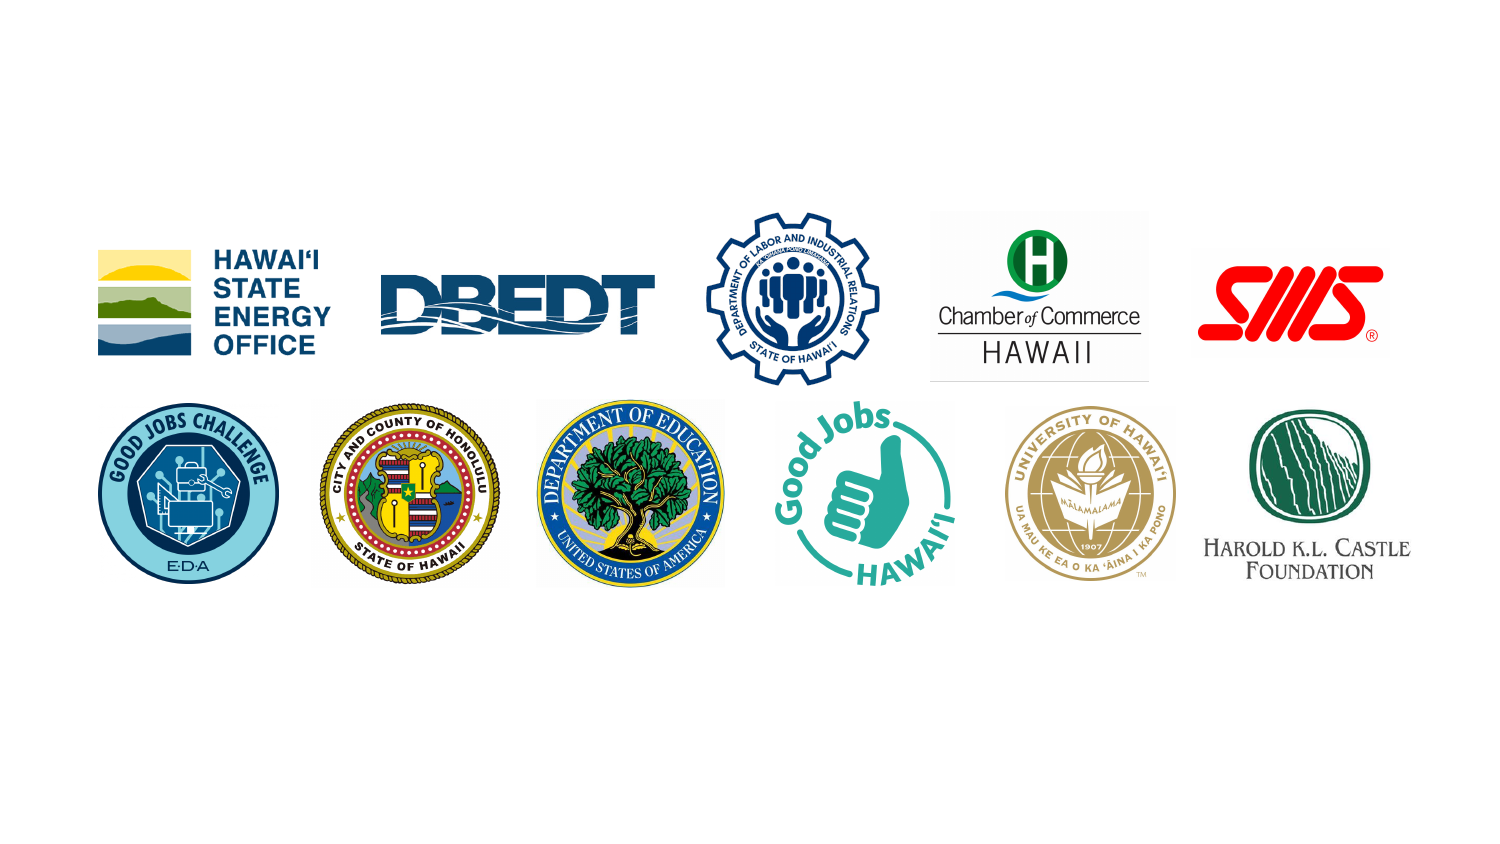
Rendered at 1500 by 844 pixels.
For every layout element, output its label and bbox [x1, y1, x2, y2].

picture [1190, 248, 1390, 358]
picture [1197, 401, 1417, 586]
picture [929, 211, 1150, 382]
picture [310, 399, 510, 588]
picture [369, 251, 665, 355]
picture [536, 206, 921, 588]
picture [98, 403, 279, 584]
picture [1005, 406, 1176, 581]
picture [98, 244, 332, 362]
picture [775, 401, 956, 586]
